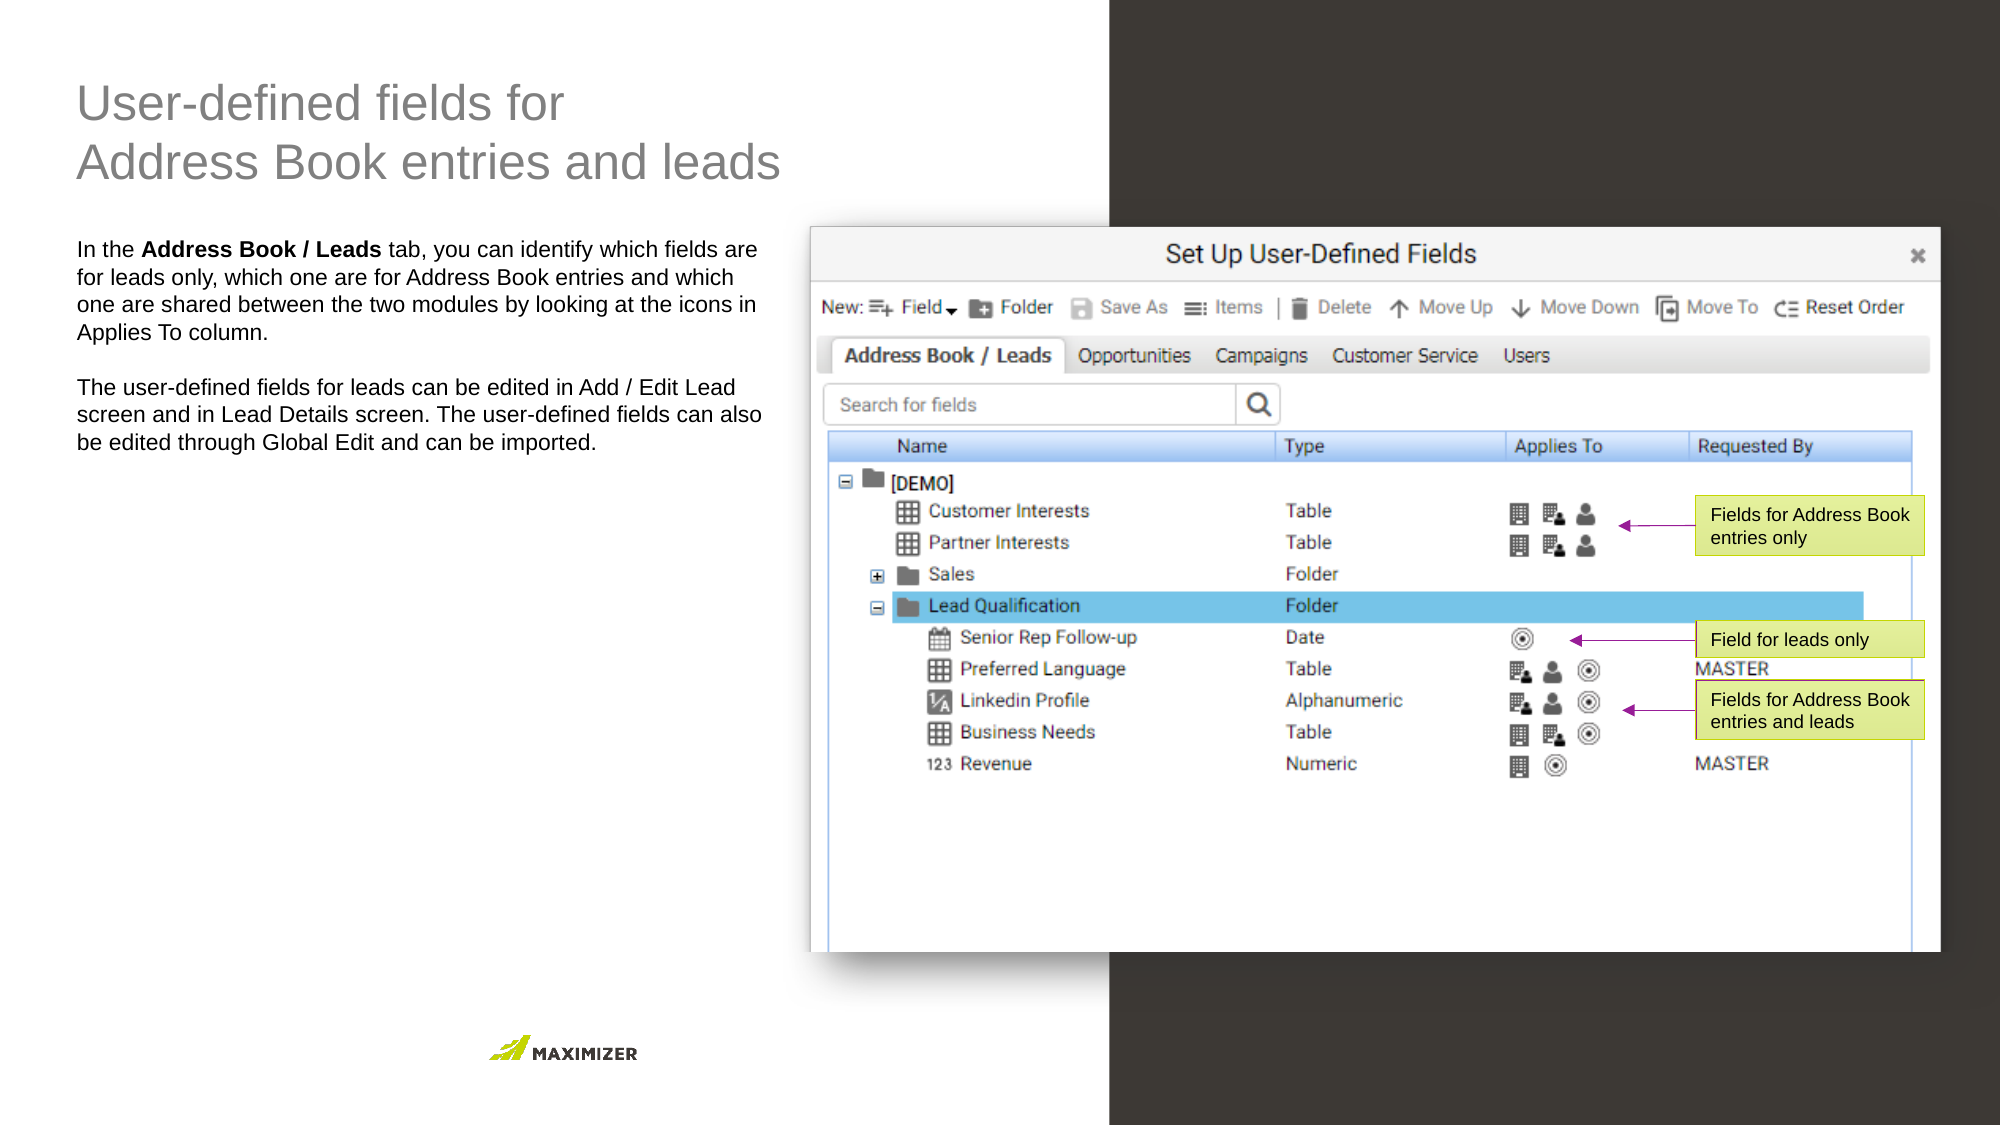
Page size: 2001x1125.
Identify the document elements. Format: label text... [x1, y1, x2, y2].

picture [488, 1035, 637, 1060]
title User-defined fields for Address Book entries and leads [60, 62, 827, 226]
picture [801, 219, 1954, 952]
text_box In the Address Book / Leads tab, you can identify which fields are for leads only, which one are for Address Book entries and which one are shared between the two modules by looking at the icons in Applies To column. The user-defined fields for leads can be edited in Add / Edit Lead screen and in Lead Details screen. The user-defined fields can also be edited through Global Edit and can be imported. [61, 227, 788, 721]
